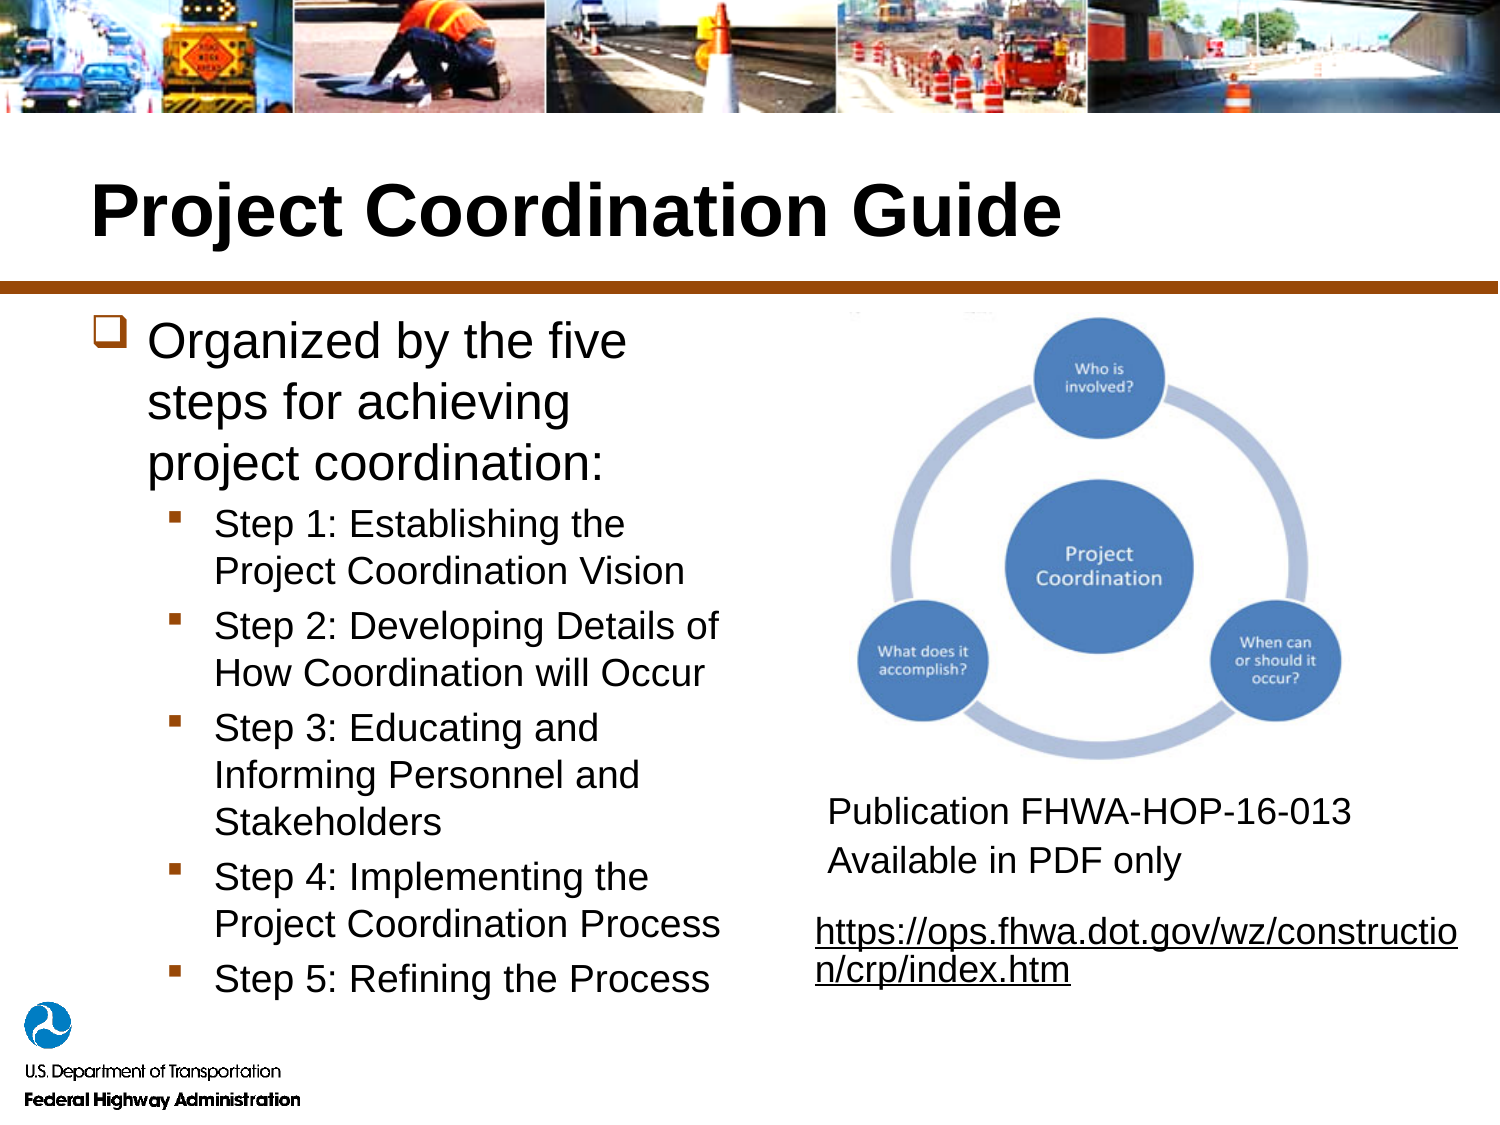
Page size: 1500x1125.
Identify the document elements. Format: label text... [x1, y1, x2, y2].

title Project Coordination Guide [75, 137, 1425, 275]
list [849, 312, 1351, 764]
list Organized by the five steps for achieving project coordination: Step 1: Establishing the Project Coordination Vision Step 2: Developing Details of How Coordination will Occur Step 3: Educating and Informing Personnel and Stakeholders Step 4: Implementing the Project Coordination Process Step 5: Refining the Process [75, 299, 738, 1025]
text_box https://ops.fhwa.dot.gov/wz/construction/crp/index.htm [799, 899, 1488, 1005]
picture [24, 1001, 300, 1110]
text_box Publication FHWA-HOP-16-013 Available in PDF only [812, 774, 1450, 889]
picture [0, 0, 1500, 113]
